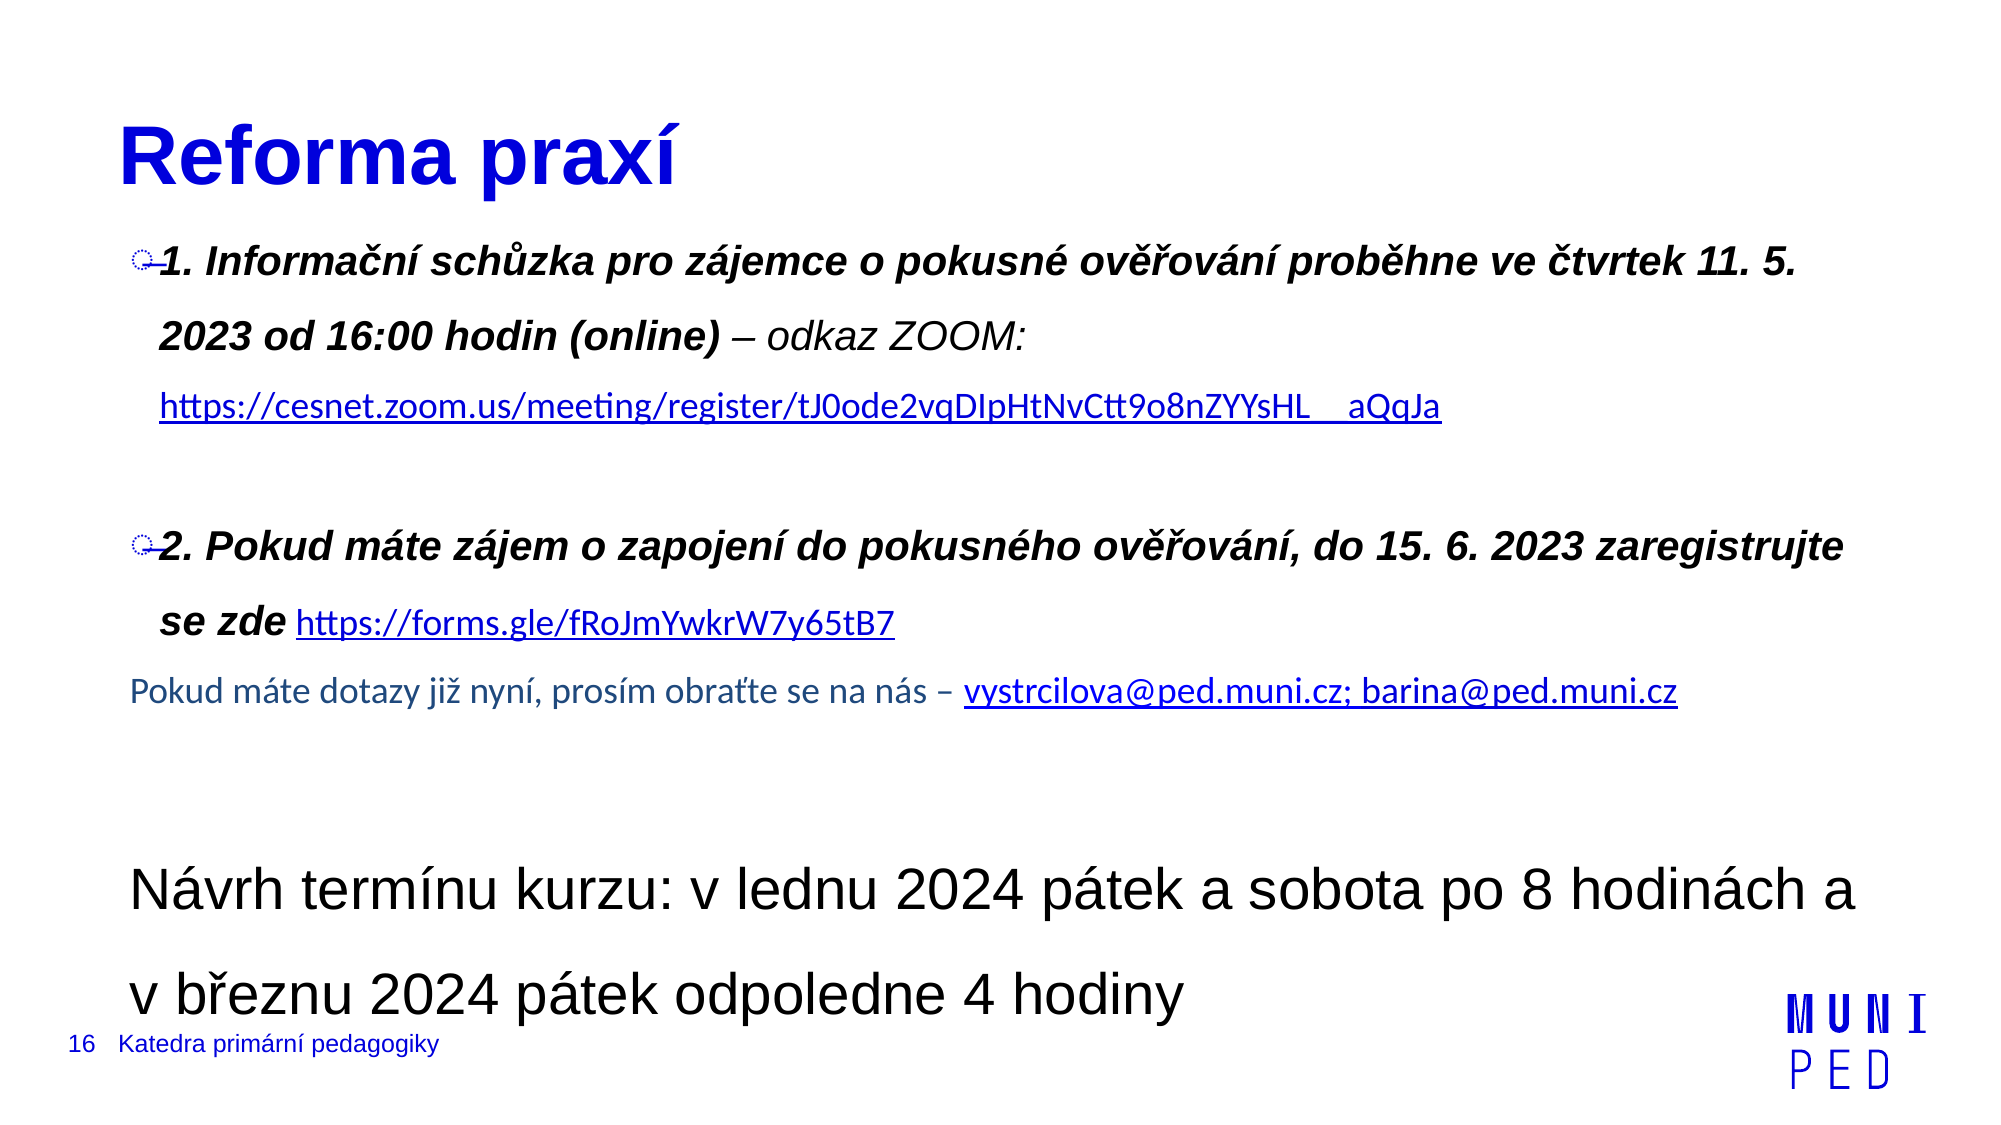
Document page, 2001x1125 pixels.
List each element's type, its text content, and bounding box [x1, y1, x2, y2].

list 1. Informační schůzka pro zájemce o pokusné ověřování proběhne ve čtvrtek 11. 5. 2023 od 16:00 hodin (online) – odkaz ZOOM: https://cesnet.zoom.us/meeting/register/tJ0ode2vqDIpHtNvCtt9o8nZYYsHL__aQqJa 2. Pokud máte zájem o zapojení do pokusného ověřování, do 15. 6. 2023 zaregistrujte se zde https://forms.gle/fRoJmYwkrW7y65tB7 Pokud máte dotazy již nyní, prosím obraťte se na nás – vystrcilova@ped.muni.cz; barina@ped.muni.cz Návrh termínu kurzu: v lednu 2024 pátek a sobota po 8 hodinách a v březnu 2024 pátek odpoledne 4 hodiny [117, 208, 1882, 888]
title Reforma praxí [118, 118, 1883, 193]
slide_number 16 [67, 1021, 110, 1063]
footer Katedra primární pedagogiky [118, 1021, 1418, 1063]
